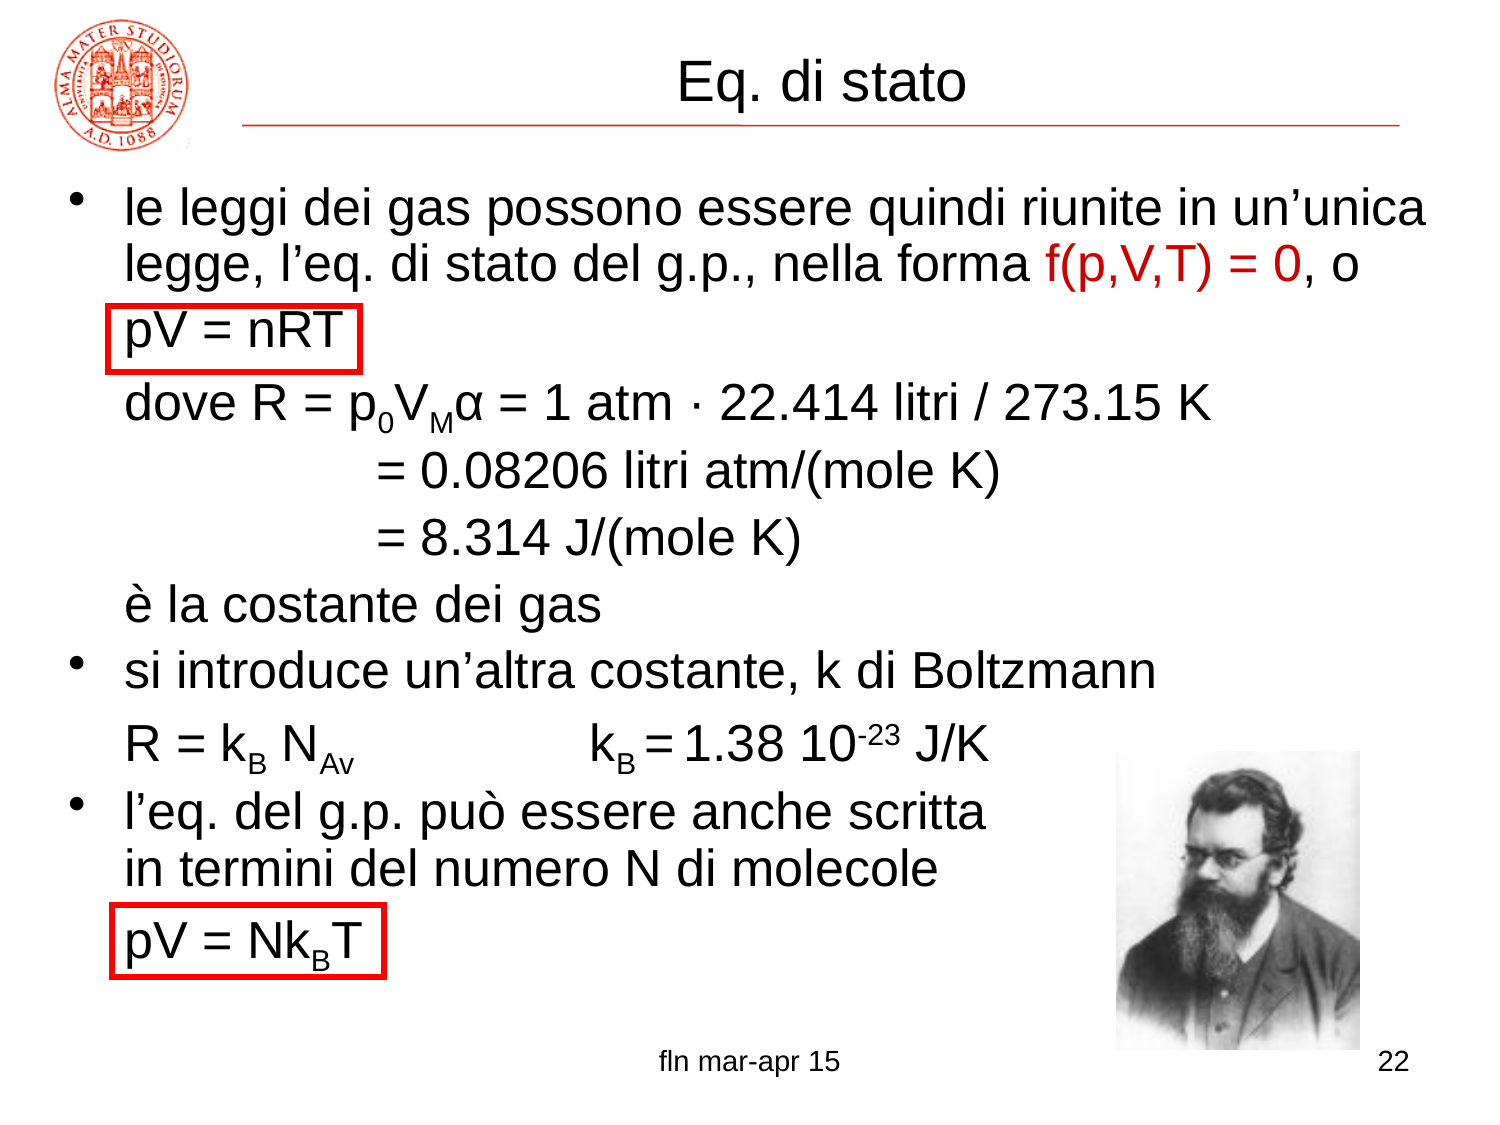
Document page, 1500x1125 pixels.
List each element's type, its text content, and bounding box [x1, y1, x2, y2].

picture [1115, 751, 1360, 1050]
list le leggi dei gas possono essere quindi riunite in un’unica legge, l’eq. di stato del g.p., nella forma f(p,V,T) = 0, o pV = nRT dove R = p0VMα = 1 atm · 22.414 litri / 273.15 K = 0.08206 litri atm/(mole K) = 8.314 J/(mole K) è la costante dei gas si introduce un’altra costante, k di Boltzmann R = kB NAv kB = 1.38 10-23 J/K l’eq. del g.p. può essere anche scritta in termini del numero N di molecole pV = NkBT [53, 172, 1447, 1024]
text_box [108, 305, 361, 373]
footer fln mar-apr 15 [512, 1034, 988, 1103]
slide_number 22 [1074, 1034, 1425, 1103]
picture [53, 18, 190, 168]
title Eq. di stato [230, 31, 1415, 126]
text_box [112, 904, 384, 978]
